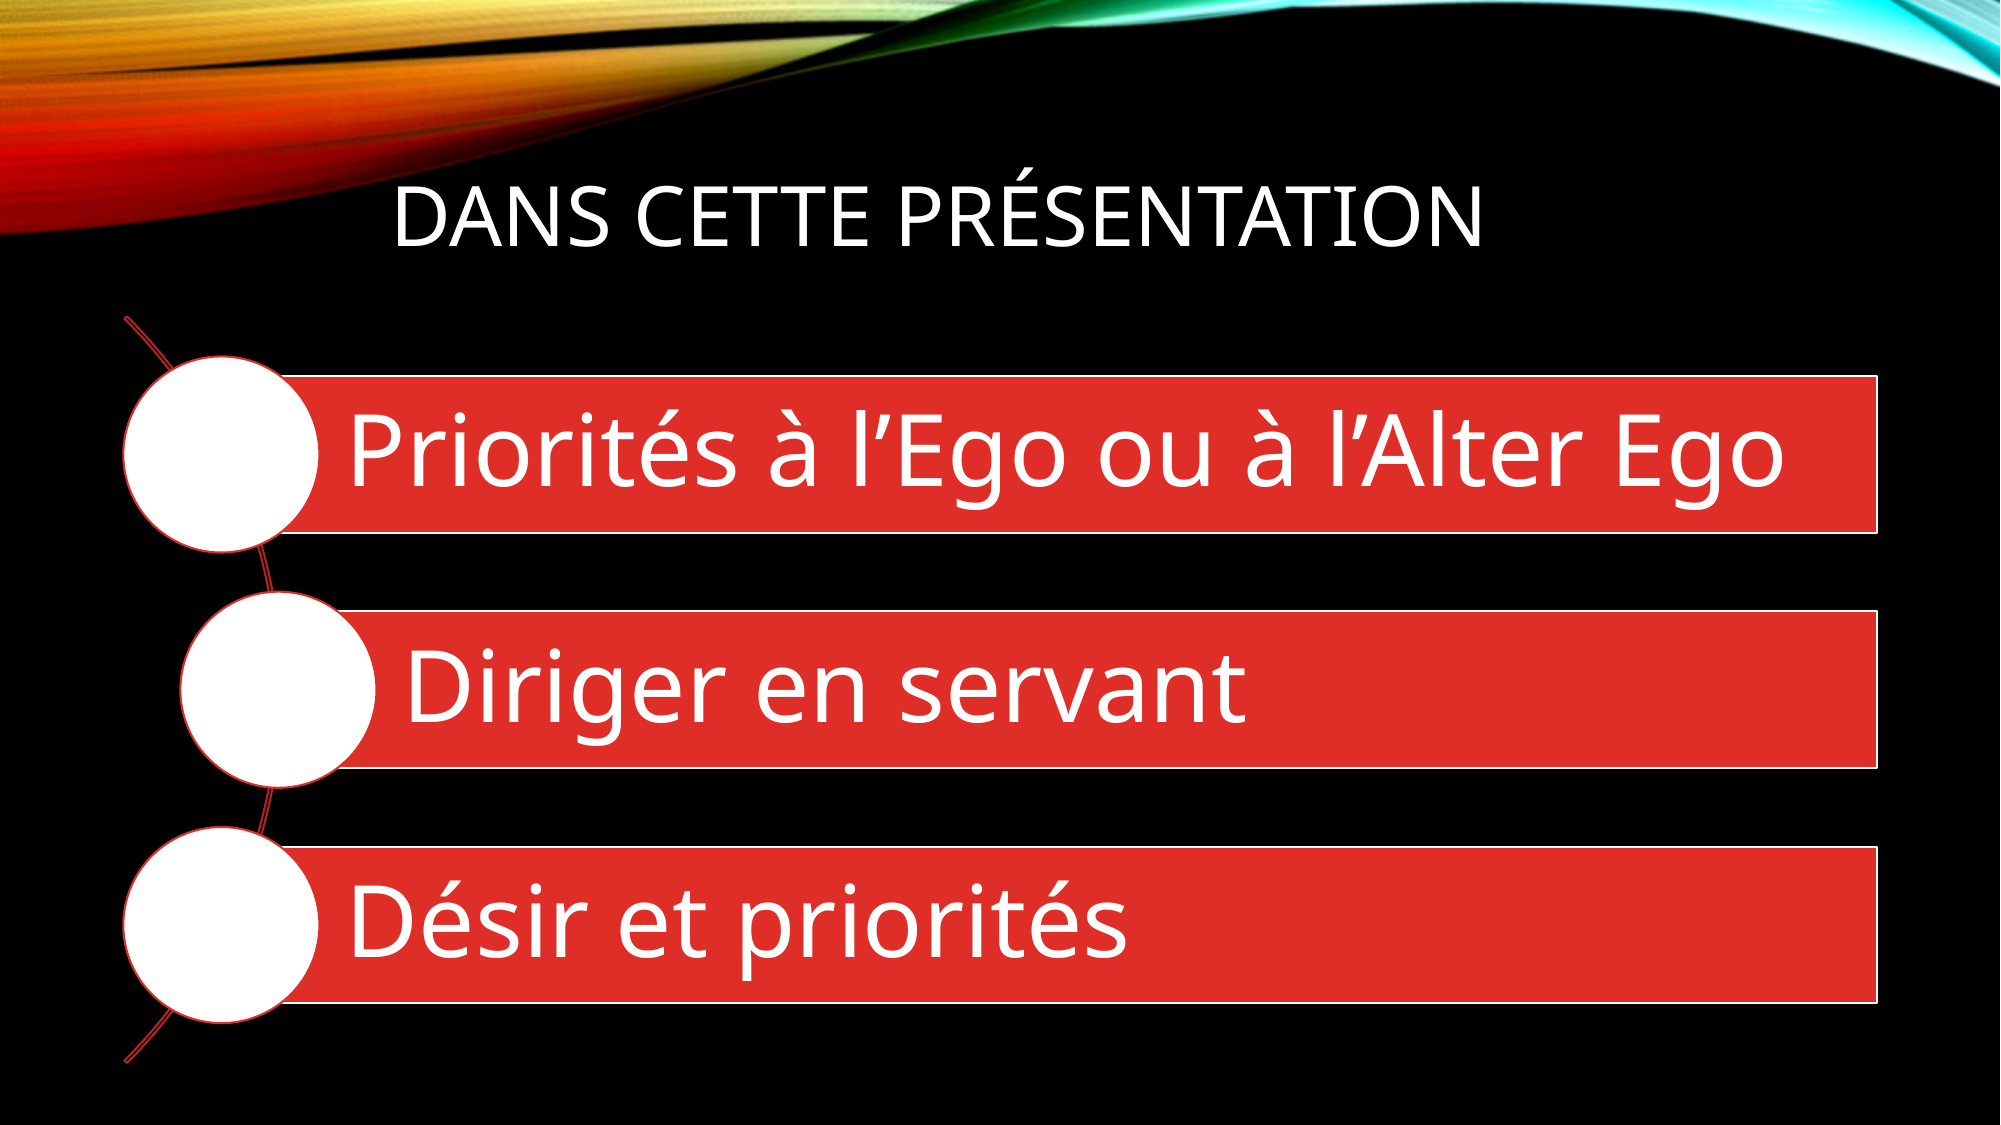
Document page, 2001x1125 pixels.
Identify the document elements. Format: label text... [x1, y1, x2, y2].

title Dans cette présentation [91, 113, 1504, 326]
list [112, 297, 1888, 1083]
picture [0, 0, 2000, 237]
